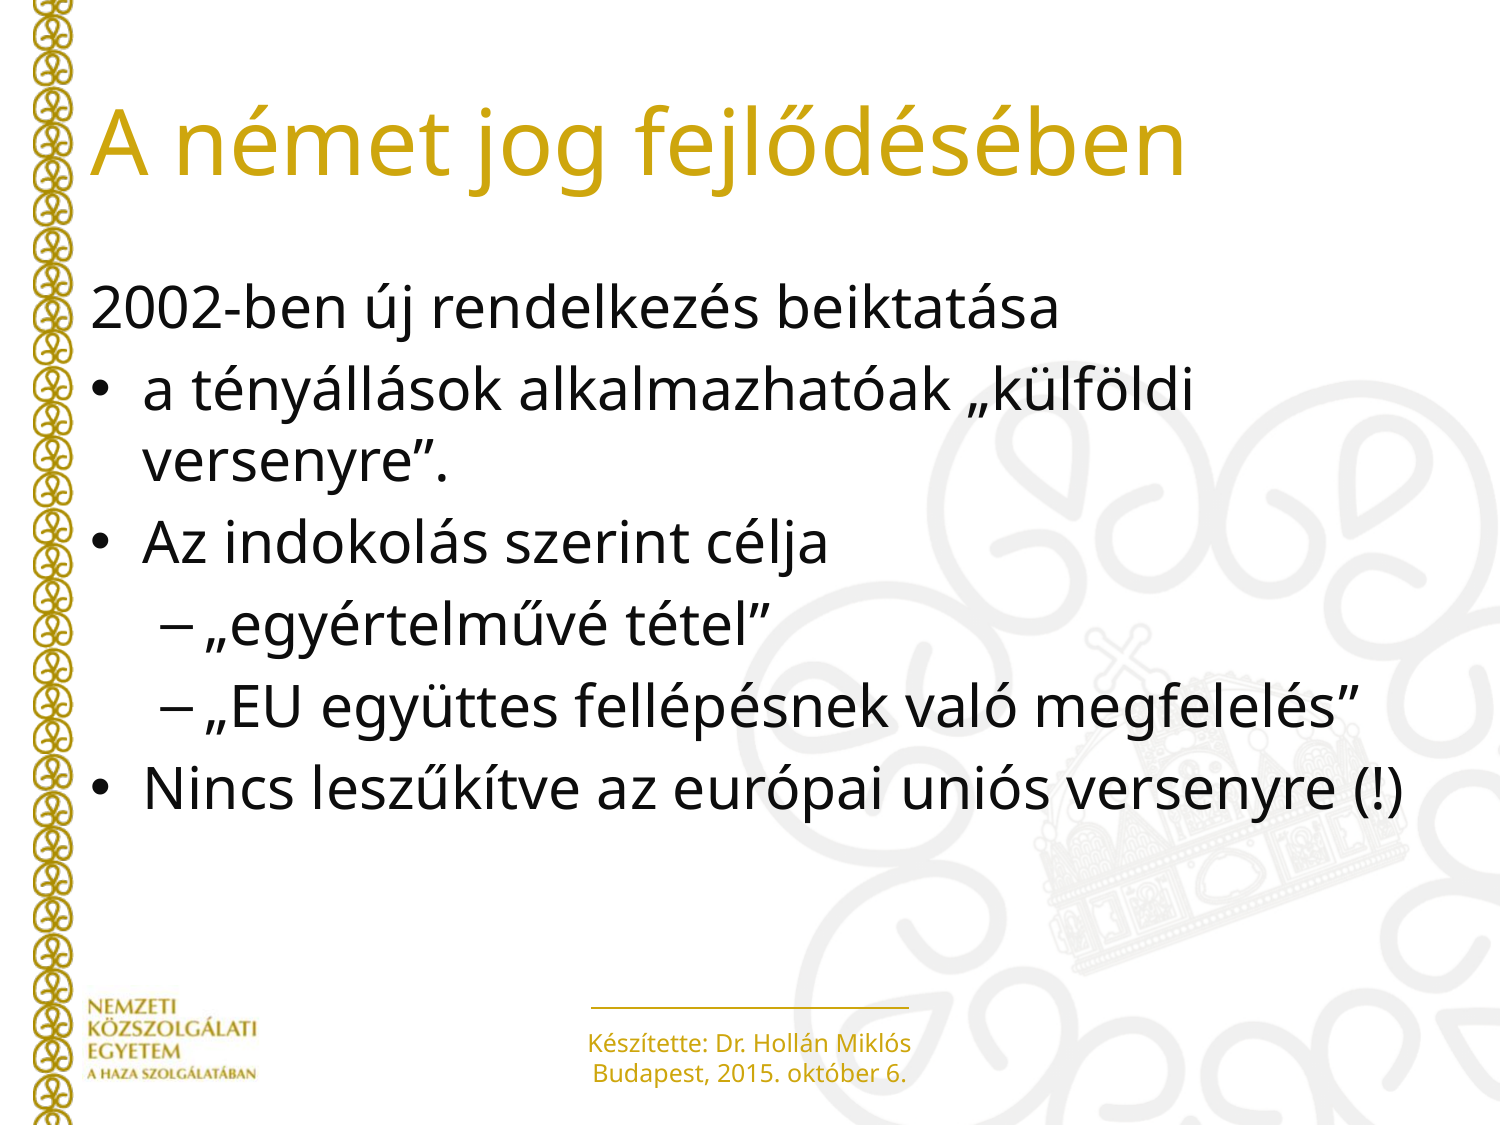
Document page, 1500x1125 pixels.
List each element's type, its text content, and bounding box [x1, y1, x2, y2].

title A német jog fejlődésében [75, 45, 1425, 233]
picture [731, 349, 1500, 1125]
picture [82, 985, 271, 1093]
list 2002-ben új rendelkezés beiktatása a tényállások alkalmazhatóak „külföldi versenyre”. Az indokolás szerint célja „egyértelművé tétel” „EU együttes fellépésnek való megfelelés” Nincs leszűkítve az európai uniós versenyre (!) [75, 262, 1425, 906]
picture [33, 0, 74, 1125]
